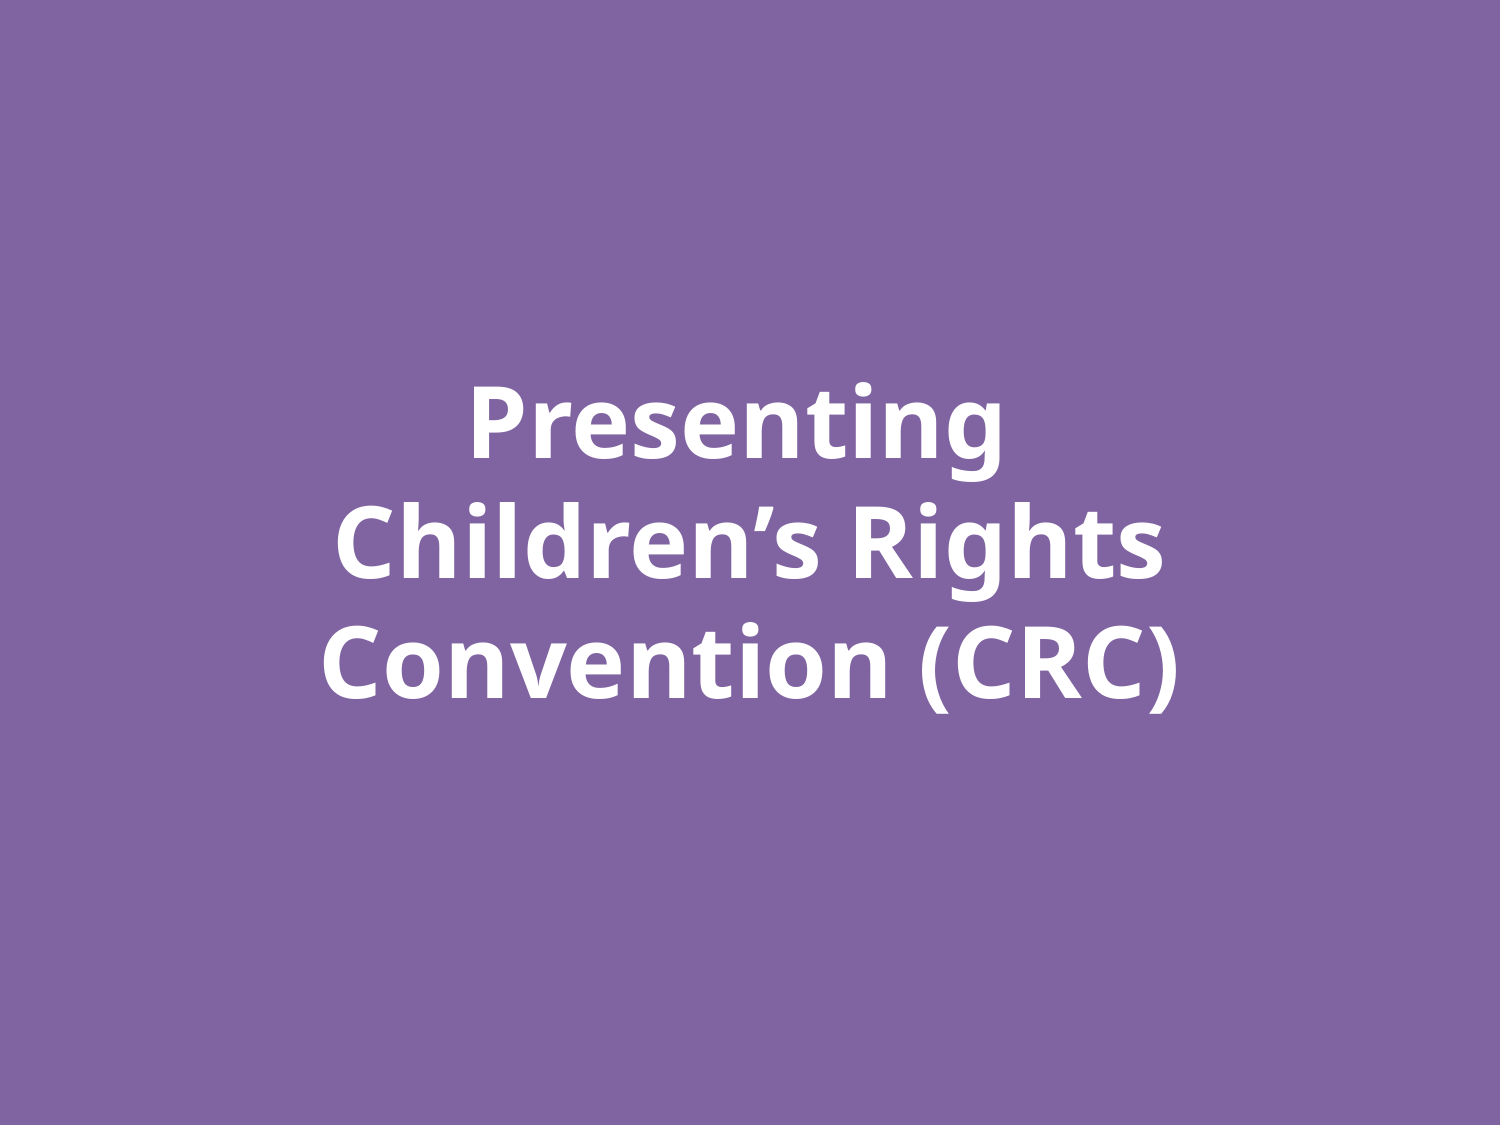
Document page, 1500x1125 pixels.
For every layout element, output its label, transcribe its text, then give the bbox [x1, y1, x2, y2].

title Presenting Children’s Rights Convention (CRC) [112, 349, 1388, 728]
